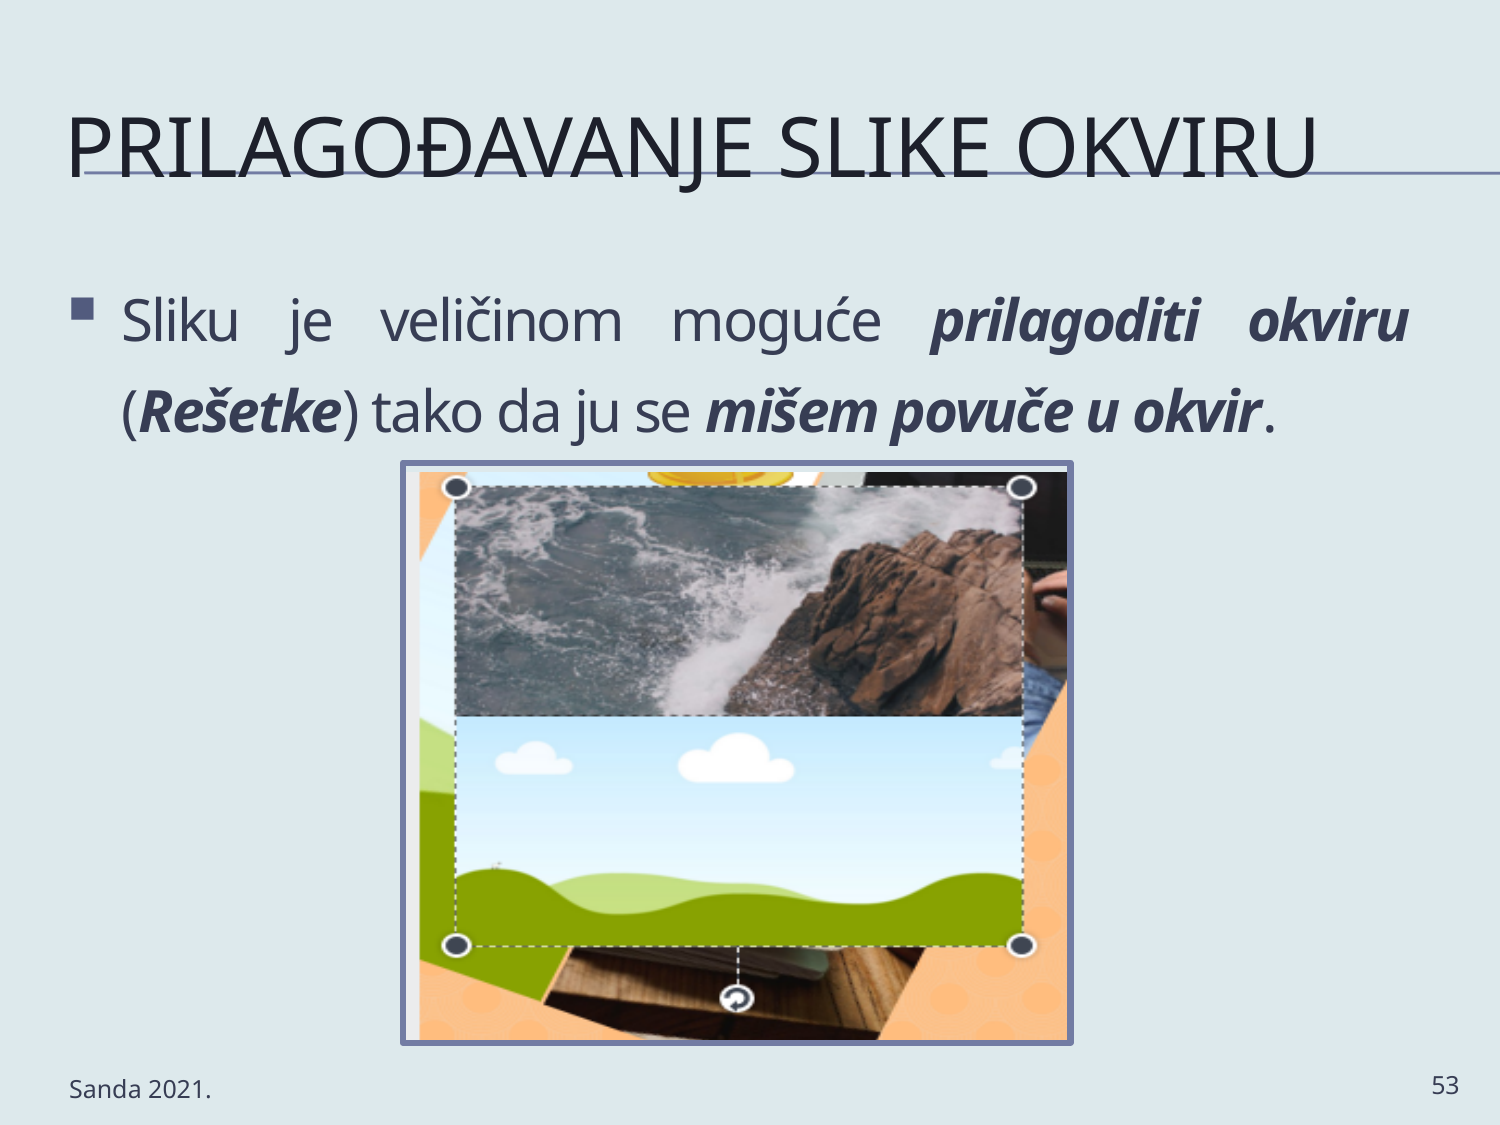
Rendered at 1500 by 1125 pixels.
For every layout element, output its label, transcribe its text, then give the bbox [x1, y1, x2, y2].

list Sliku je veličinom moguće prilagoditi okviru (Rešetke) tako da ju se mišem povuče u okvir. [49, 254, 1424, 998]
footer Sanda 2021. [0, 1065, 227, 1125]
picture [405, 465, 1068, 1041]
title Prilagođavanje slike okviru [50, 75, 1475, 213]
slide_number 53 [1350, 1061, 1475, 1103]
